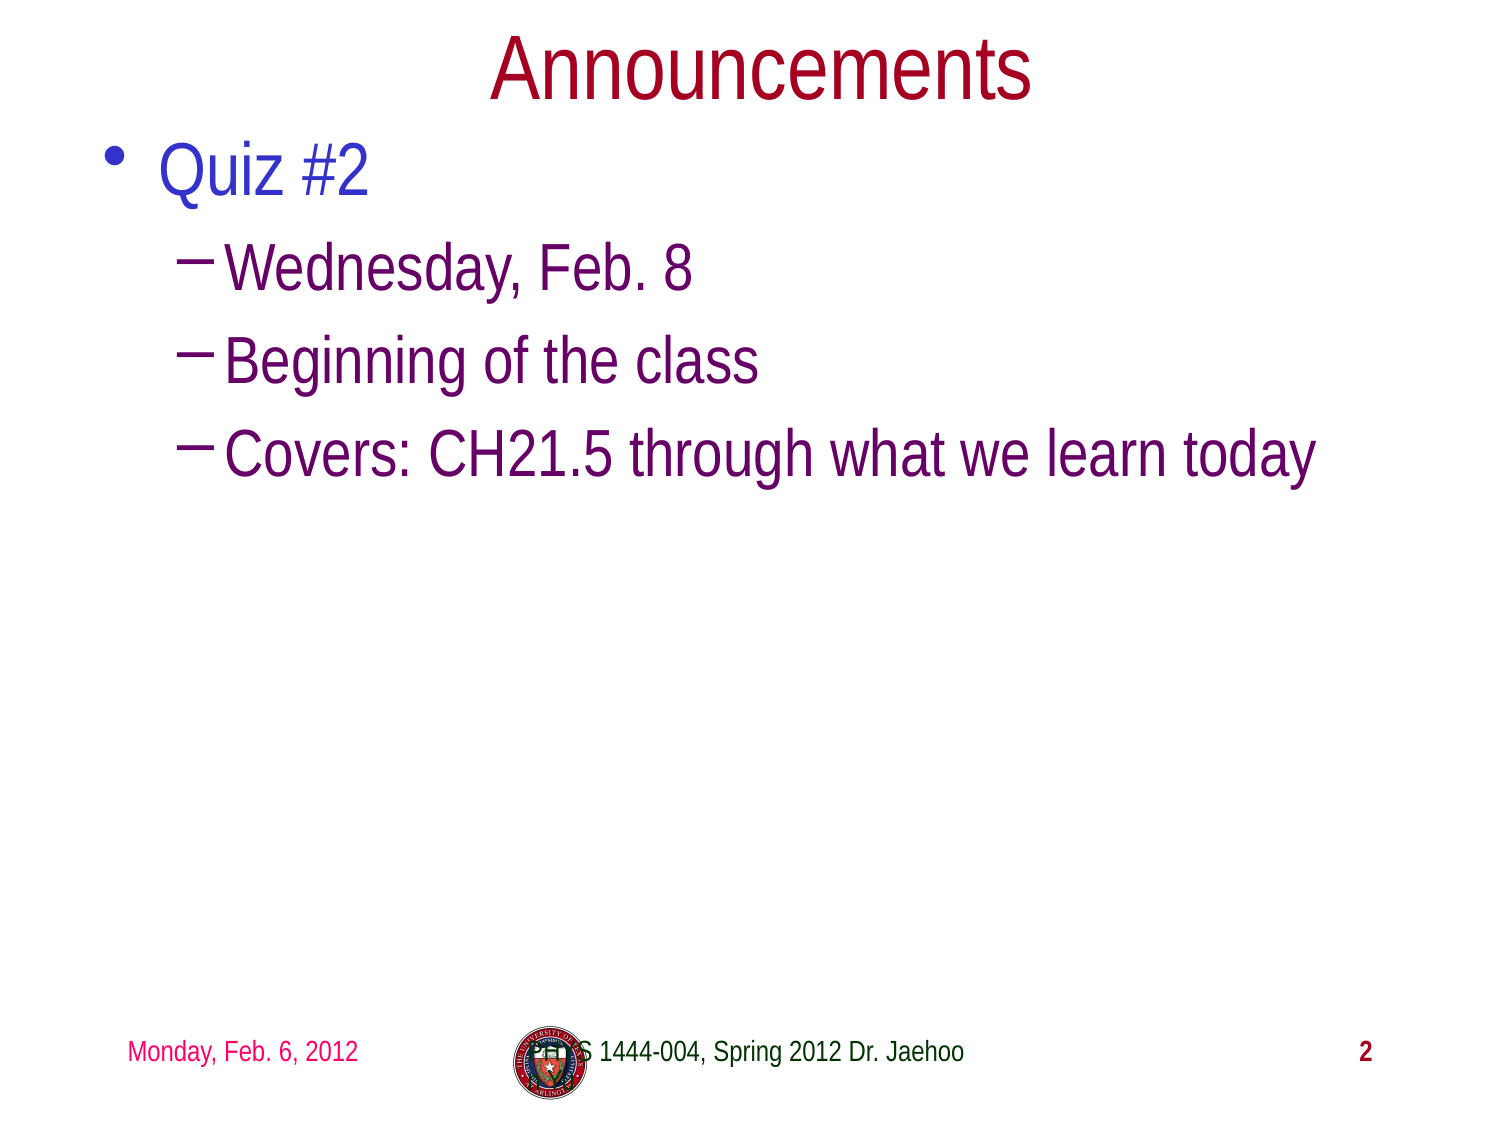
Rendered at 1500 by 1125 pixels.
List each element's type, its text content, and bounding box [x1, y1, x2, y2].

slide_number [112, 1024, 426, 1101]
slide_number 2 [1074, 1024, 1388, 1101]
footer PHYS 1444-004, Spring 2012 Dr. Jaehoon Yu [512, 1024, 988, 1101]
title Announcements [124, 0, 1401, 112]
list Quiz #2 Wednesday, Feb. 8 Beginning of the class Covers: CH21.5 through what we learn today [87, 112, 1426, 988]
